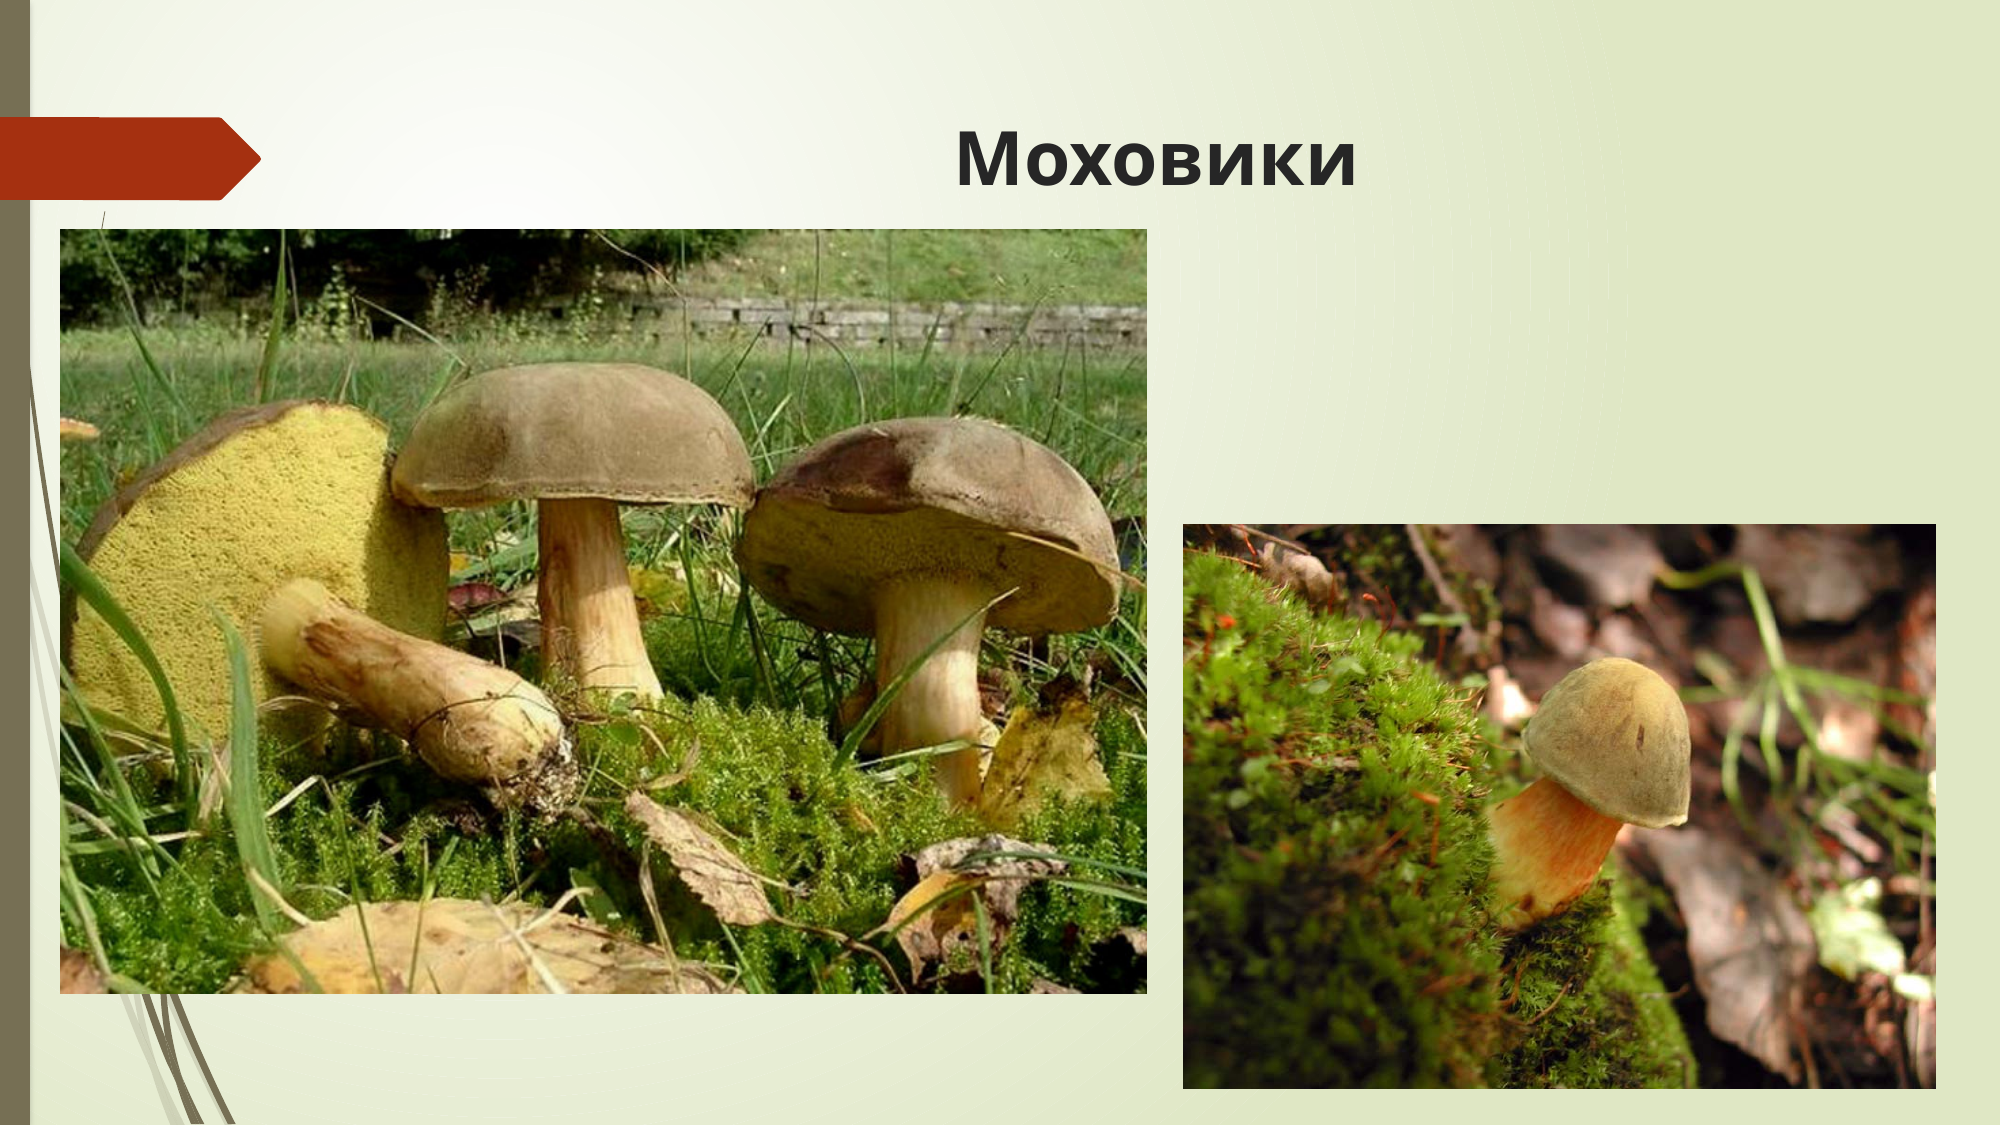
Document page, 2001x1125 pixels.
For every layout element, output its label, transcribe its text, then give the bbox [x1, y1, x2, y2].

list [60, 229, 1147, 994]
title Моховики [425, 102, 1888, 313]
picture [1183, 524, 1936, 1089]
